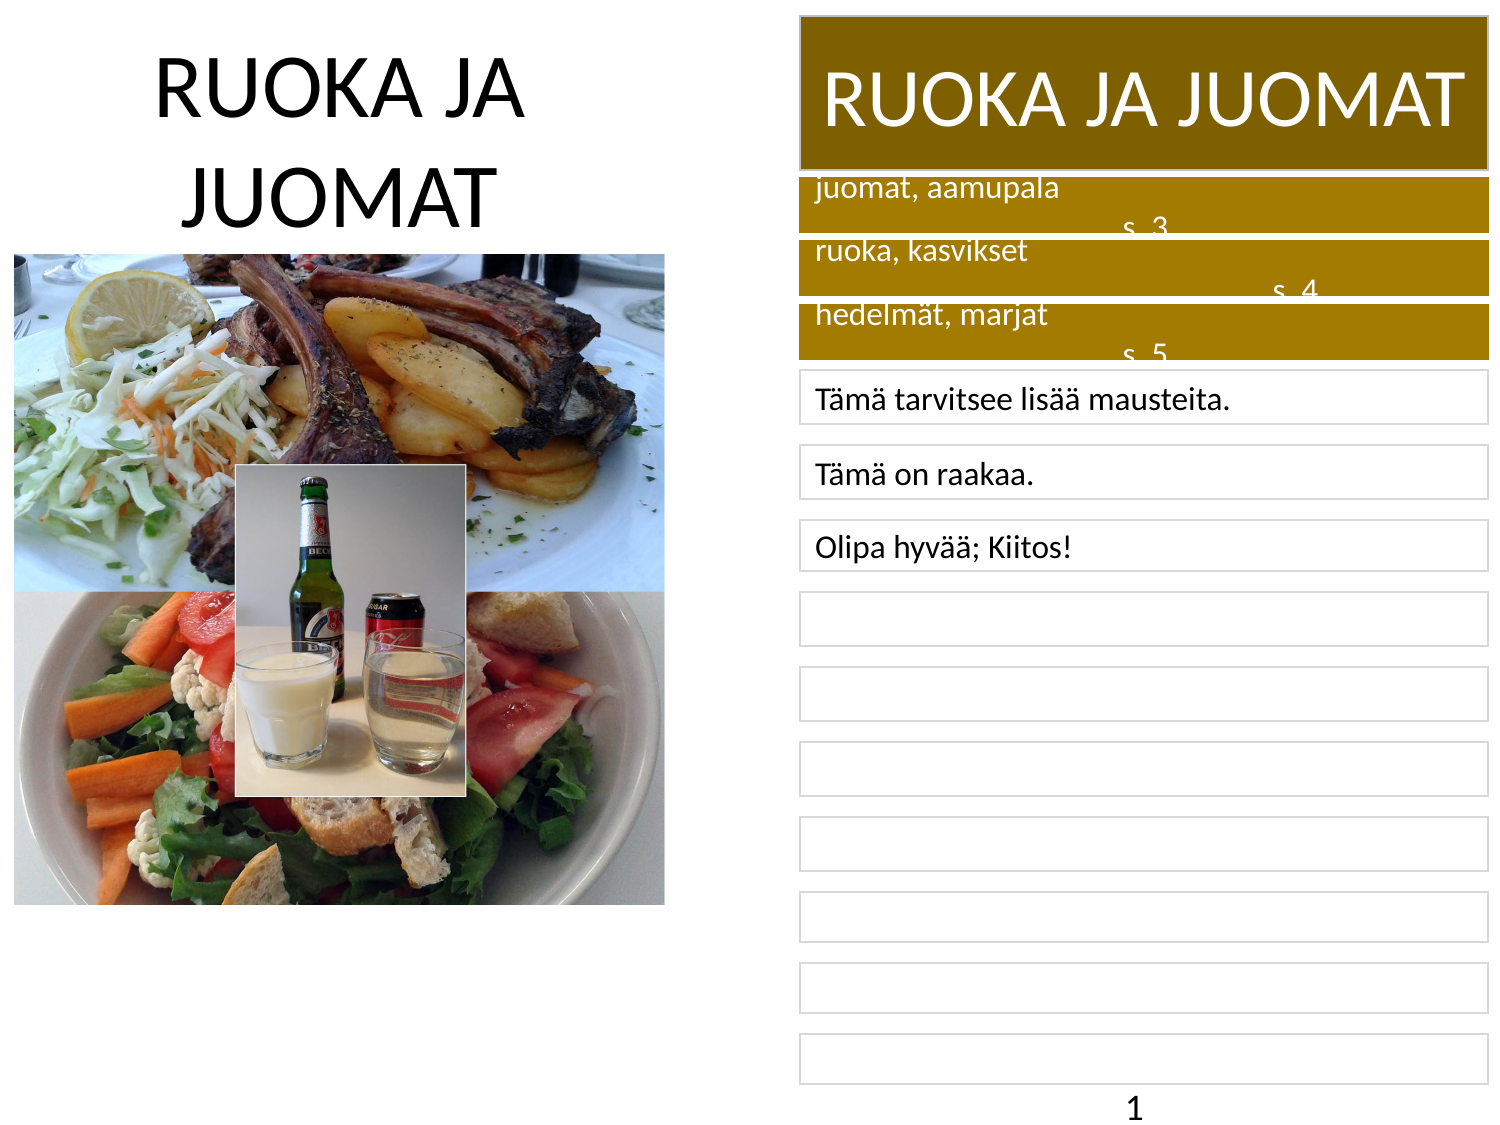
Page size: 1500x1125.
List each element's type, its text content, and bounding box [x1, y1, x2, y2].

text_box [799, 741, 1489, 797]
text_box [799, 1033, 1489, 1085]
text_box [799, 962, 1489, 1014]
text_box Olipa hyvää; Kiitos! [799, 519, 1489, 572]
text_box hedelmät, marjat s. 5 [799, 304, 1489, 360]
text_box Tämä on raakaa. [799, 444, 1489, 500]
picture [14, 254, 665, 905]
text_box RUOKA JA JUOMAT [799, 15, 1489, 171]
text_box juomat, aamupala s. 3 [799, 177, 1489, 233]
text_box [799, 891, 1489, 943]
text_box Tämä tarvitsee lisää mausteita. [799, 369, 1489, 425]
text_box [799, 816, 1489, 872]
text_box [799, 591, 1489, 647]
text_box ruoka, kasvikset s. 4 [799, 240, 1489, 296]
text_box [799, 666, 1489, 722]
text_box 1 [1109, 1085, 1190, 1125]
title RUOKA JA JUOMAT [14, 18, 665, 254]
